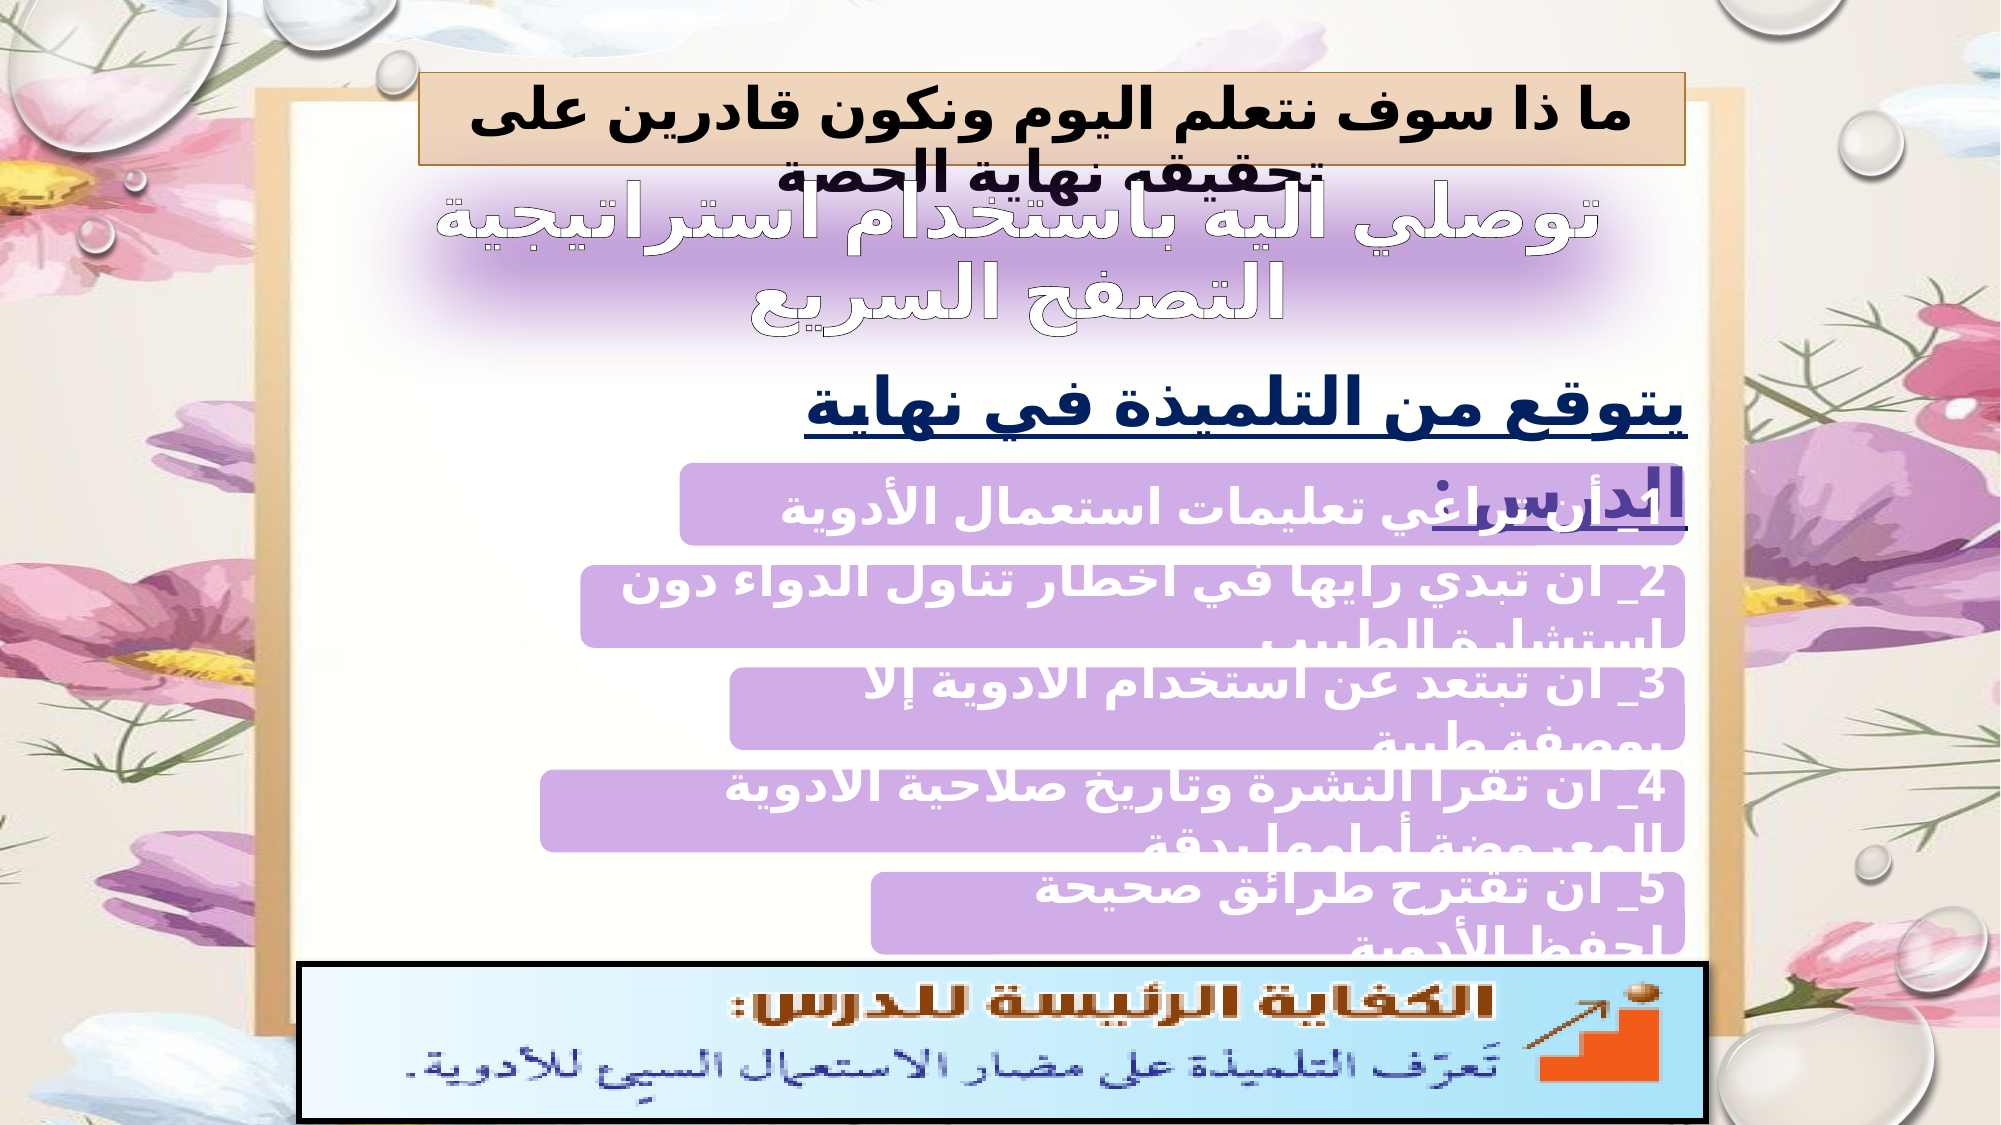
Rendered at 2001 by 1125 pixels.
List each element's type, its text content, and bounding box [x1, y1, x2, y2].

text_box 1_ أن تراعي تعليمات استعمال الأدوية [679, 462, 1685, 546]
text_box ما ذا سوف نتعلم اليوم ونكون قادرين على تحقيقه نهاية الحصة [418, 72, 1686, 166]
text_box يتوقع من التلميذة في نهاية الدرس : [789, 339, 1703, 538]
text_box 2_ أن تبدي رأيها في أخطار تناول الدواء دون استشارة الطبيب . [580, 565, 1685, 648]
text_box 5_ أن تقترح طرائق صحيحة لحفظ الأدوية . [870, 871, 1685, 955]
text_box 4_ أن تقرأ النشرة وتاريخ صلاحية الأدوية المعروضة أمامها بدقة . [540, 769, 1685, 853]
picture [0, 0, 2001, 1125]
text_box 3_ أن تبتعد عن استخدام الأدوية إلا بوصفة طبية . [729, 667, 1685, 751]
